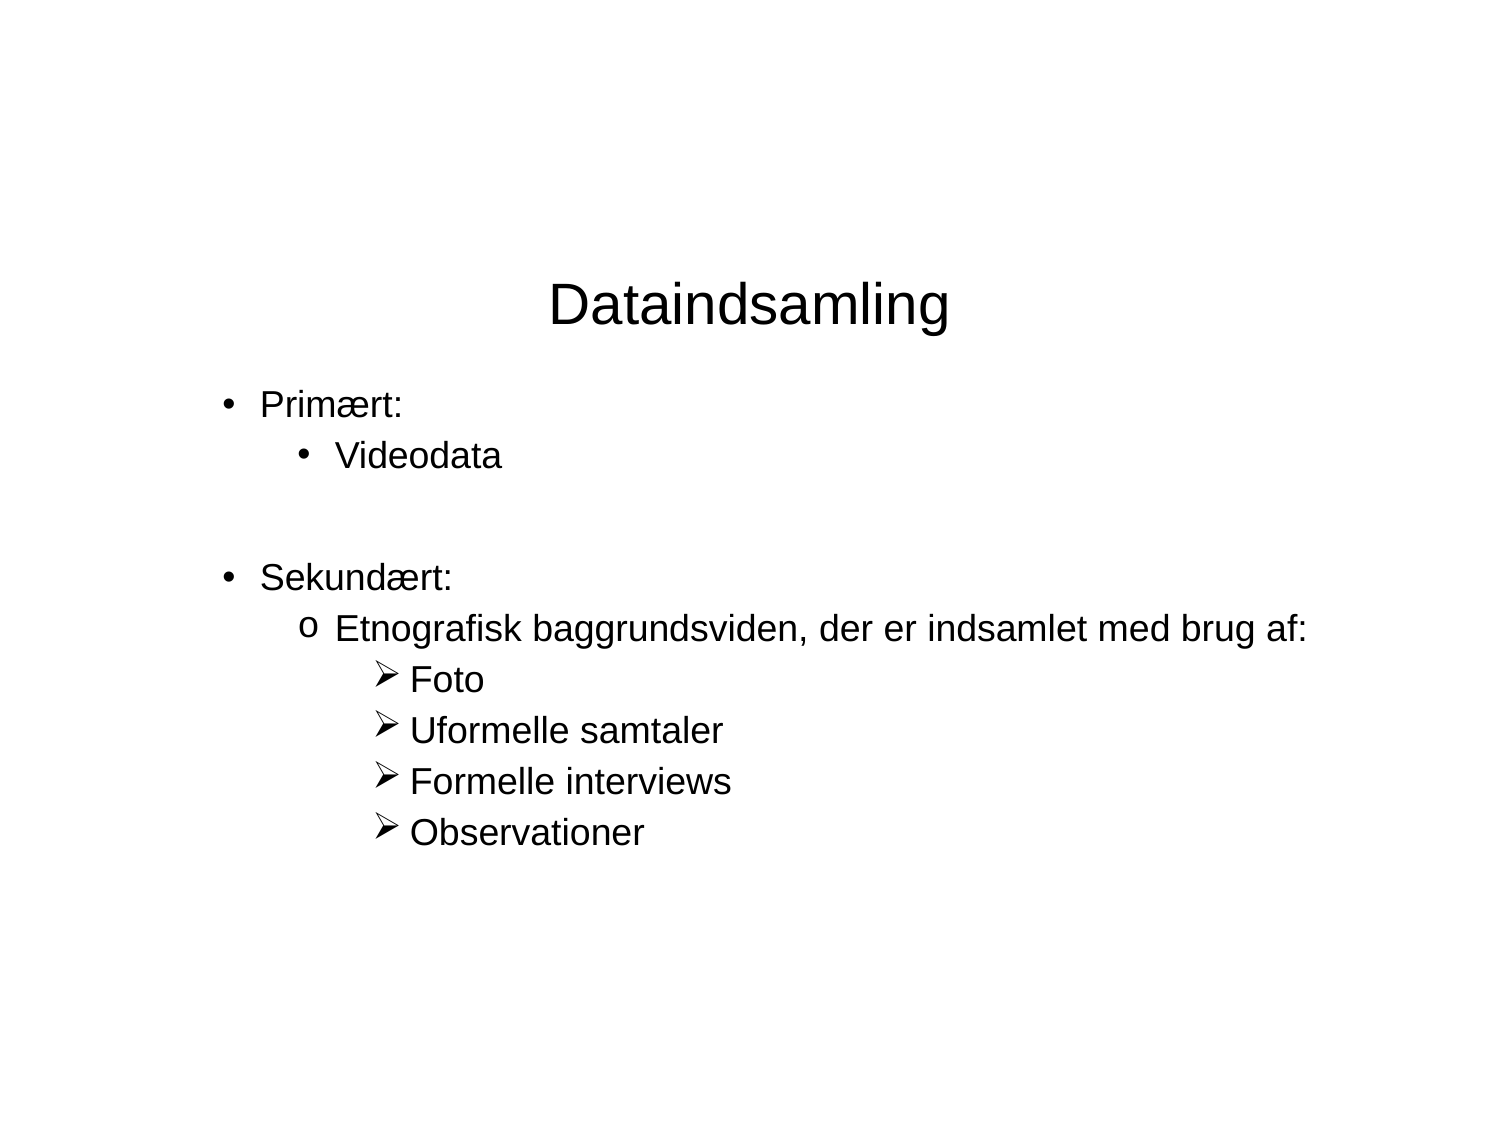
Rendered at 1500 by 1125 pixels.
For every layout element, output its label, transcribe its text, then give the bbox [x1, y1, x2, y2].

list Primært: Videodata Sekundært: Etnografisk baggrundsviden, der er indsamlet med brug af: Foto Uformelle samtaler Formelle interviews Observationer [207, 377, 1480, 1092]
title Dataindsamling [103, 197, 1397, 415]
